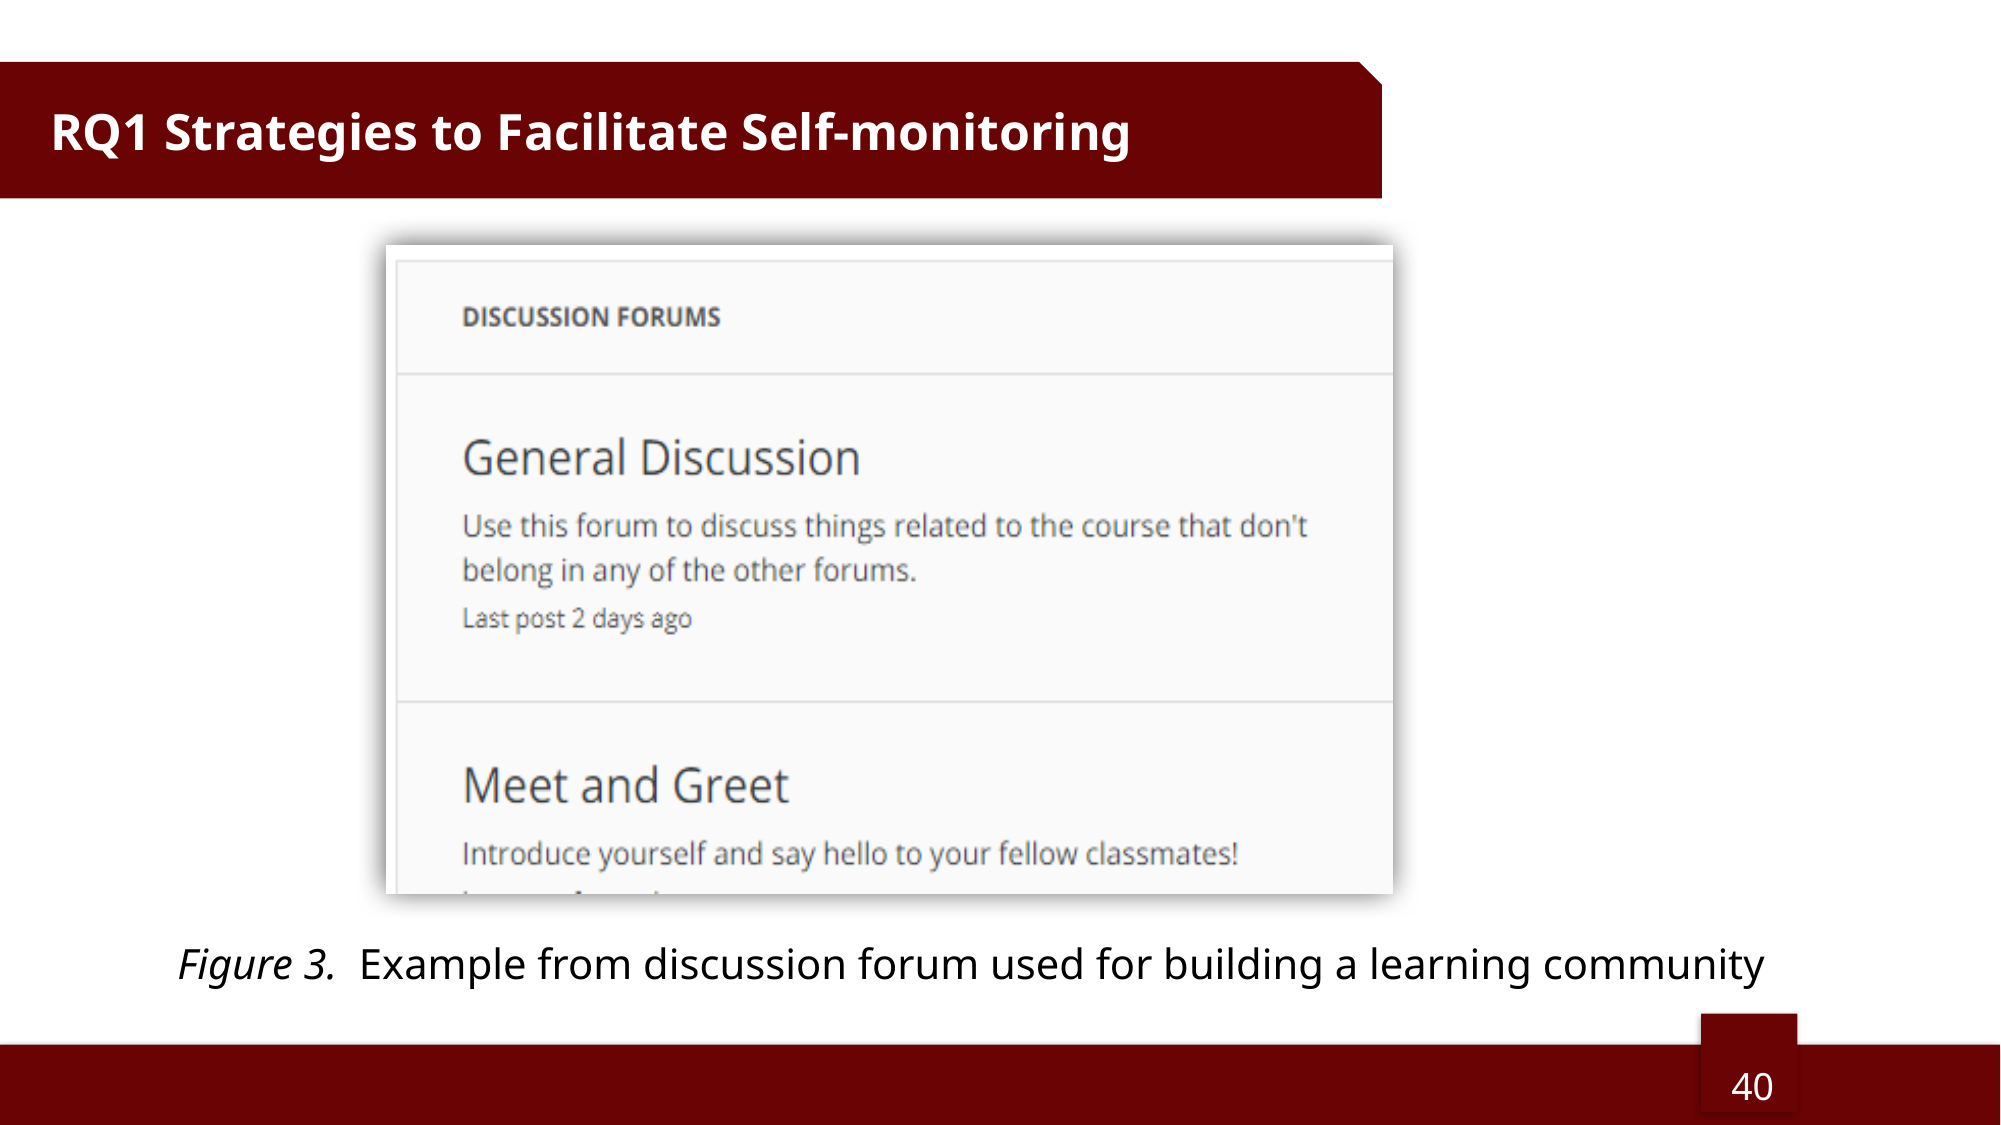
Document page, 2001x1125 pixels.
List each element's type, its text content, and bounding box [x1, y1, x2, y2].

text_box Figure 3. Example from discussion forum used for building a learning community [162, 880, 1781, 996]
slide_number 40 [1451, 1058, 1790, 1119]
picture [386, 245, 1394, 894]
text_box [0, 0, 2000, 75]
text_box RQ1 Strategies to Facilitate Self-monitoring [35, 77, 1334, 183]
